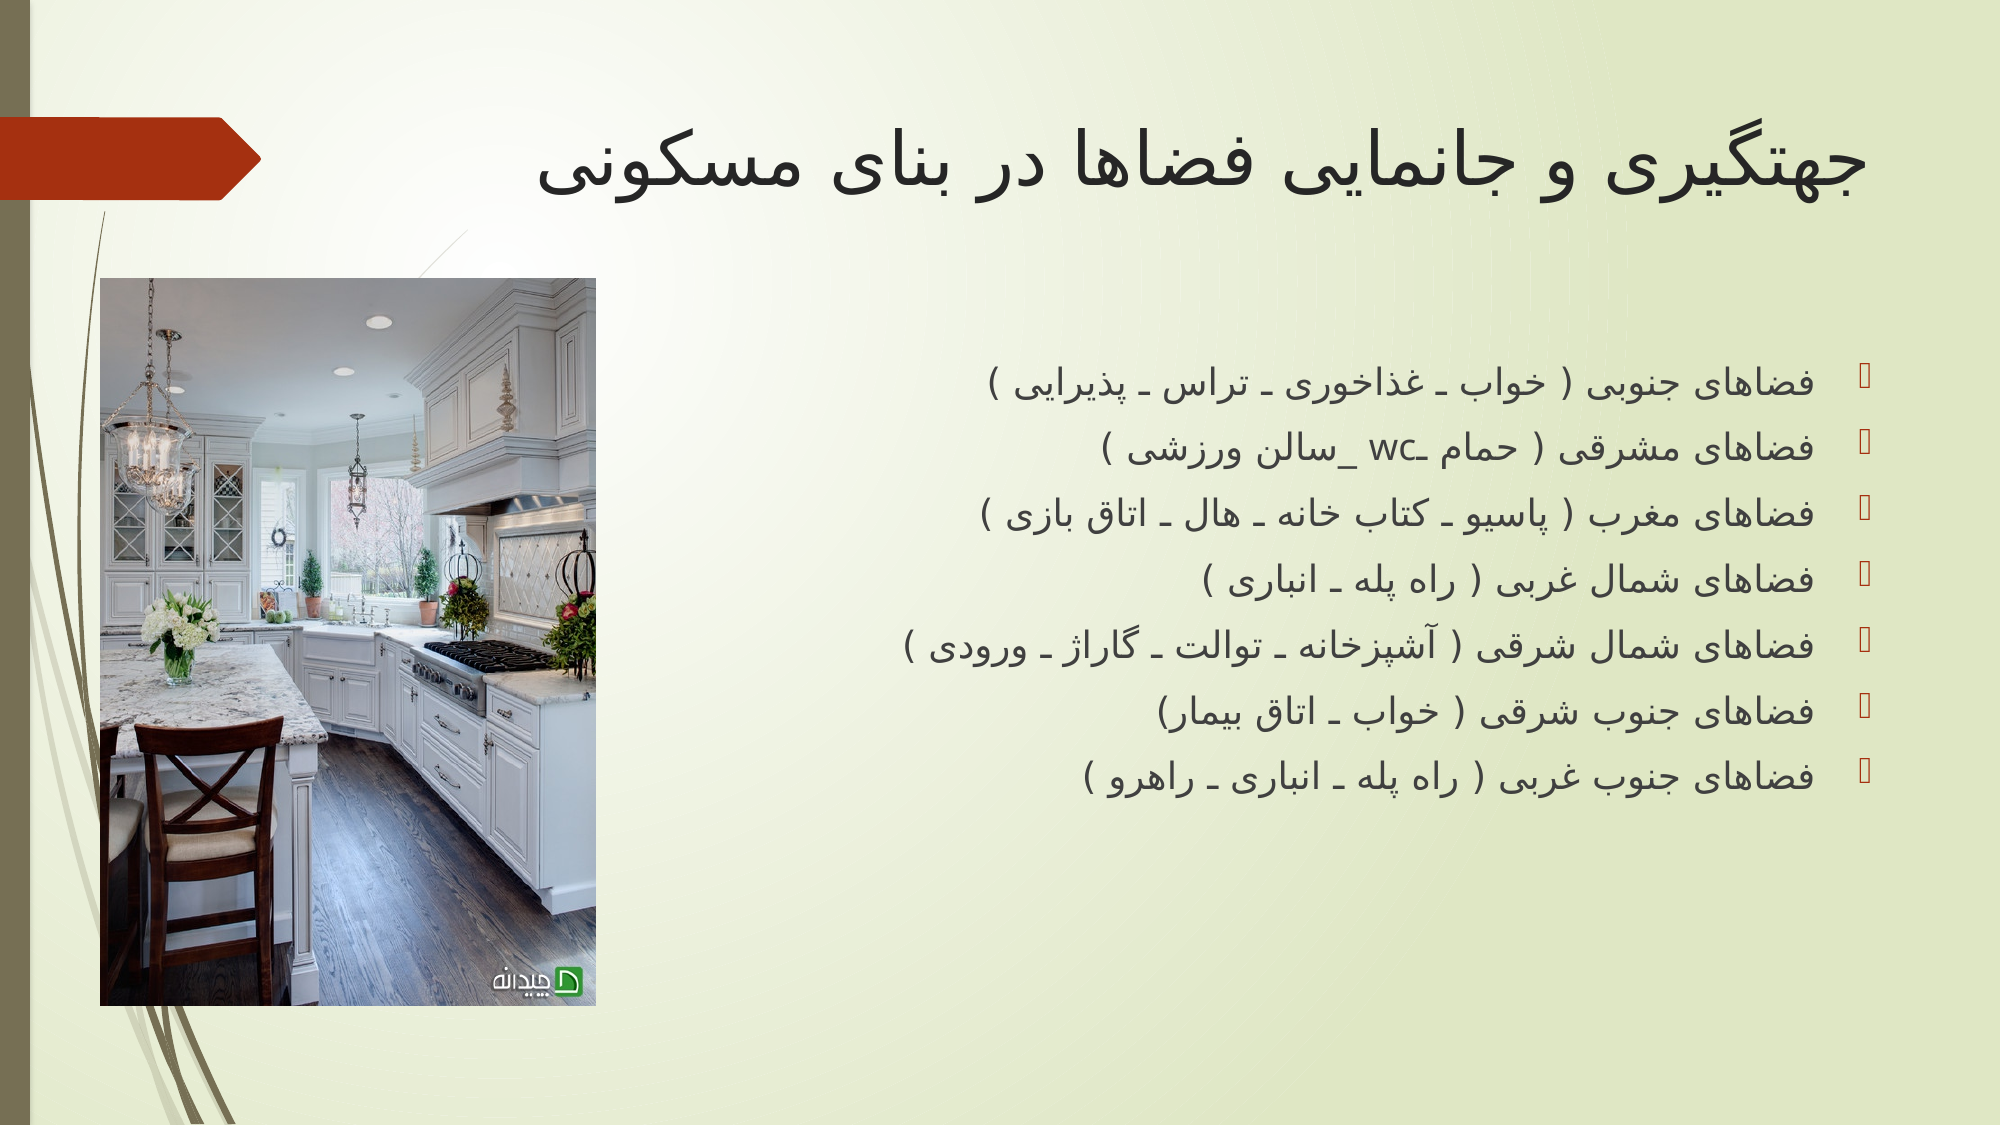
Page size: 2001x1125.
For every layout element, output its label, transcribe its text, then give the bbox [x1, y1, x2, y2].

list فضاهای جنوبی ( خواب ـ غذاخوری ـ تراس ـ پذیرایی ) فضاهای مشرقی ( حمام ـwc _سالن ورزشی ) فضاهای مغرب ( پاسیو ـ کتاب خانه ـ هال ـ اتاق بازی ) فضاهای شمال غربی ( راه پله ـ انباری ) فضاهای شمال شرقی ( آشپزخانه ـ توالت ـ گاراژ ـ ورودی ) فضاهای جنوب شرقی ( خواب ـ اتاق بیمار) فضاهای جنوب غربی ( راه پله ـ انباری ـ راهرو ) [600, 350, 1888, 970]
picture [99, 278, 596, 1006]
title جهتگیری و جانمایی فضاها در بنای مسکونی [425, 102, 1888, 313]
